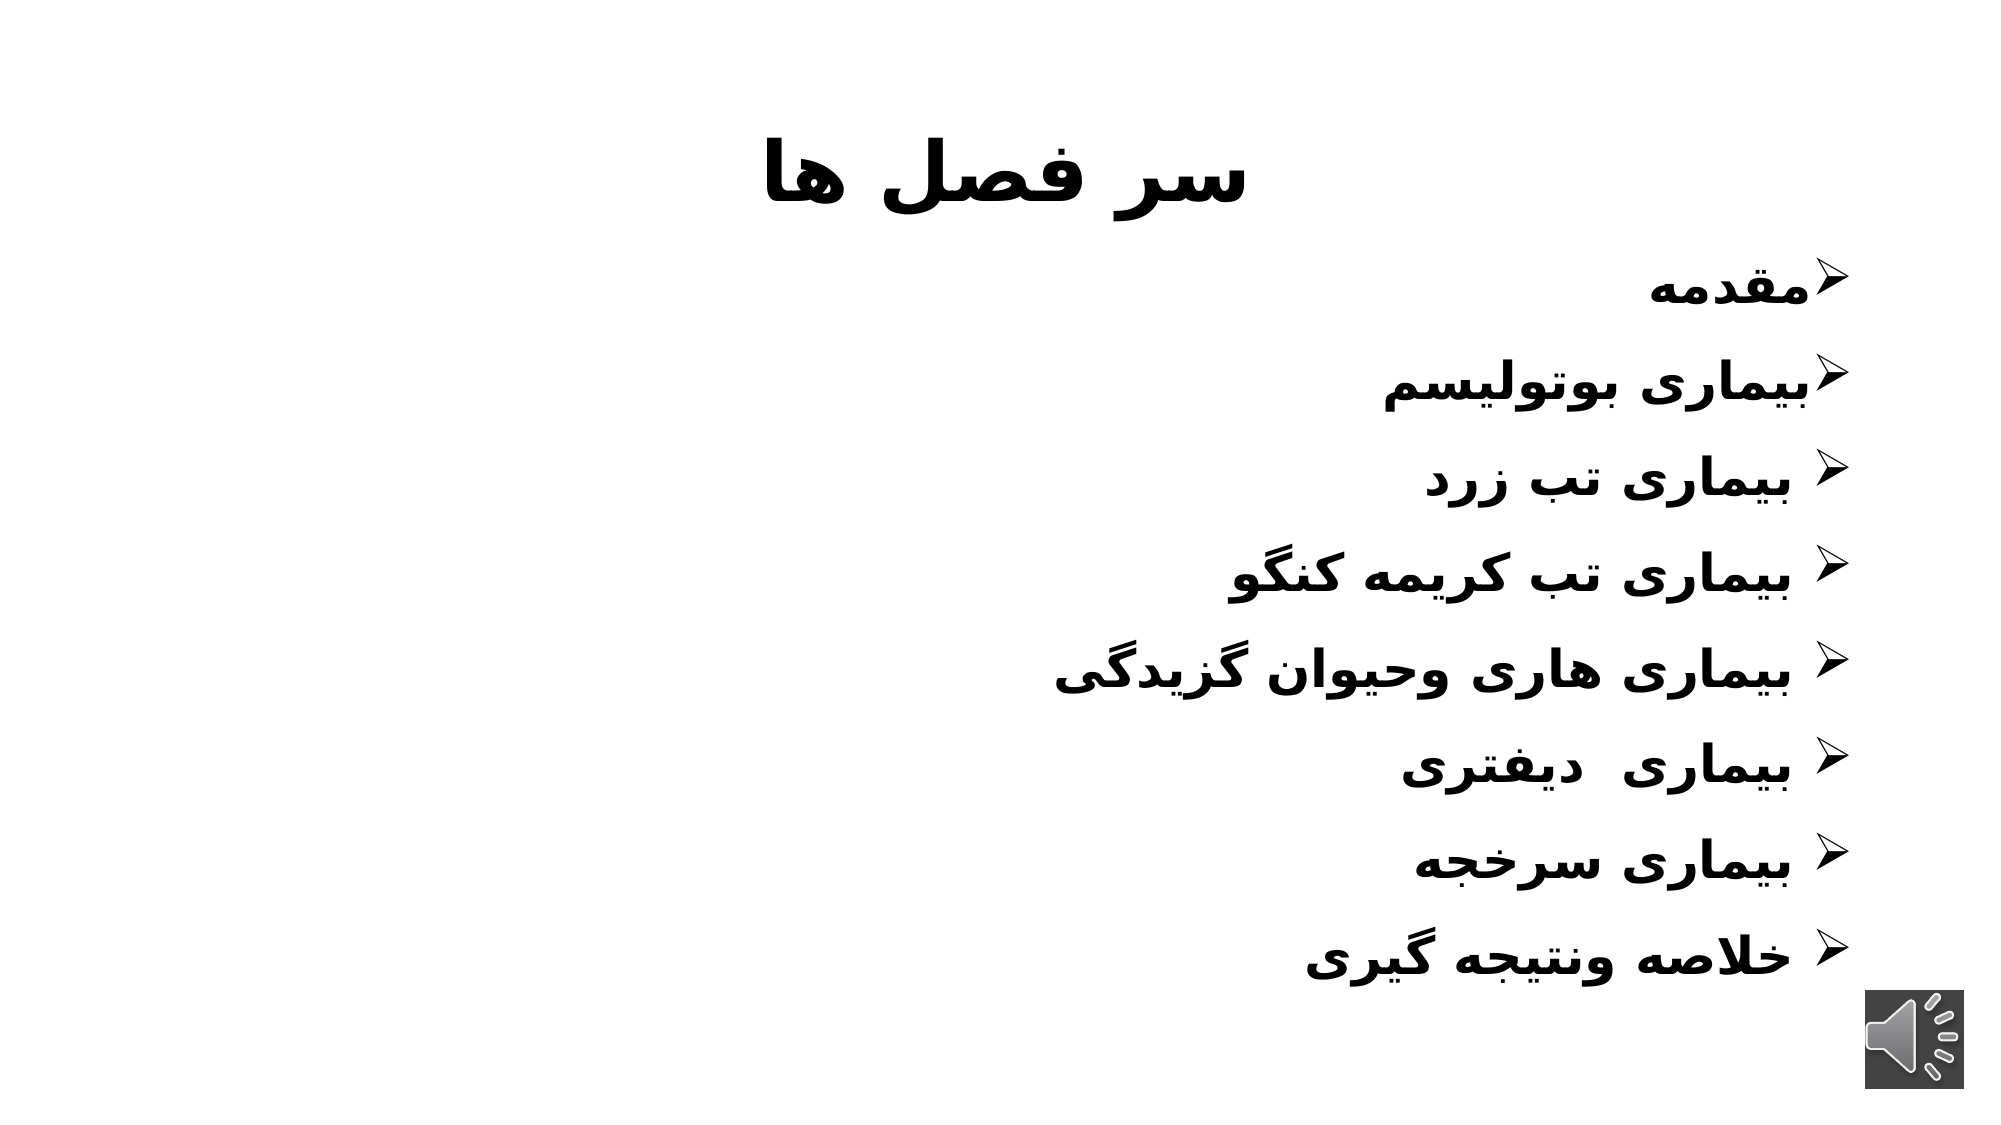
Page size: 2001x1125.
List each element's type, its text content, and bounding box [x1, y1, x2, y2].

list سر فصل ها مقدمه بیماری بوتولیسم بیماری تب زرد بیماری تب کریمه کنگو بیماری هاری وحیوان گزیدگی بیماری دیفتری بیماری سرخجه خلاصه ونتیجه گیری - [143, 110, 1869, 918]
picture [1864, 989, 1965, 1090]
